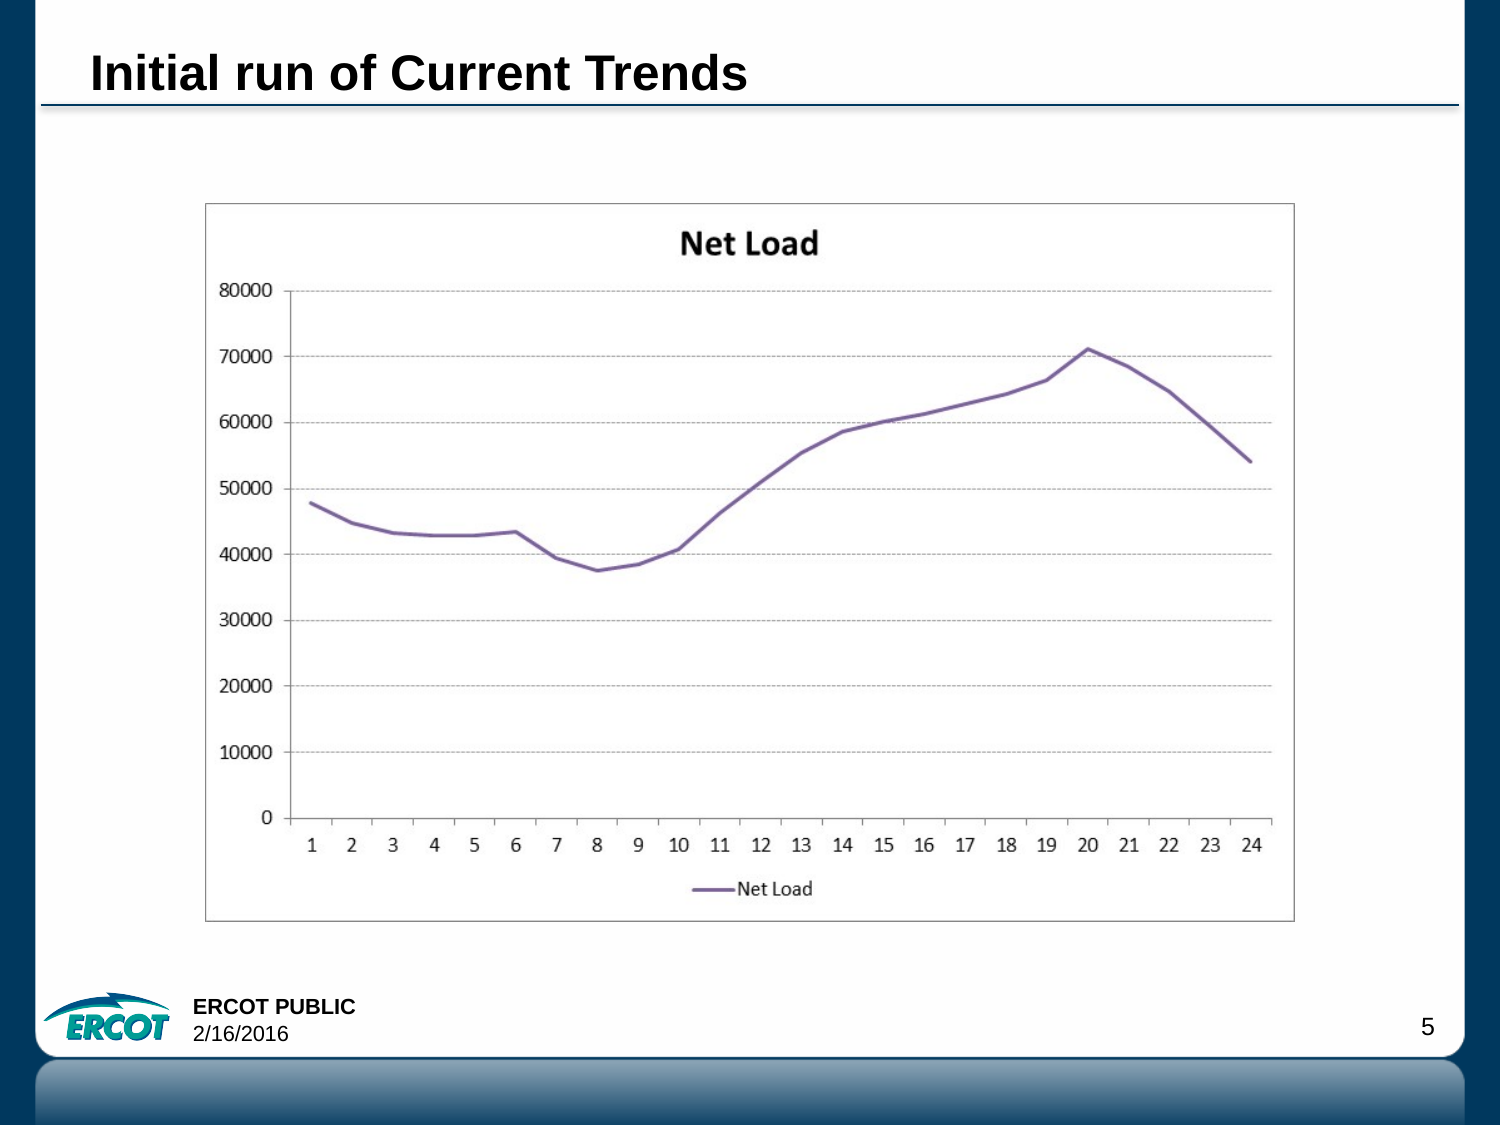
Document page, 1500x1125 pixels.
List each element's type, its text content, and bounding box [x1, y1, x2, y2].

title Initial run of Current Trends [75, 33, 1425, 109]
picture [35, 0, 1465, 1125]
